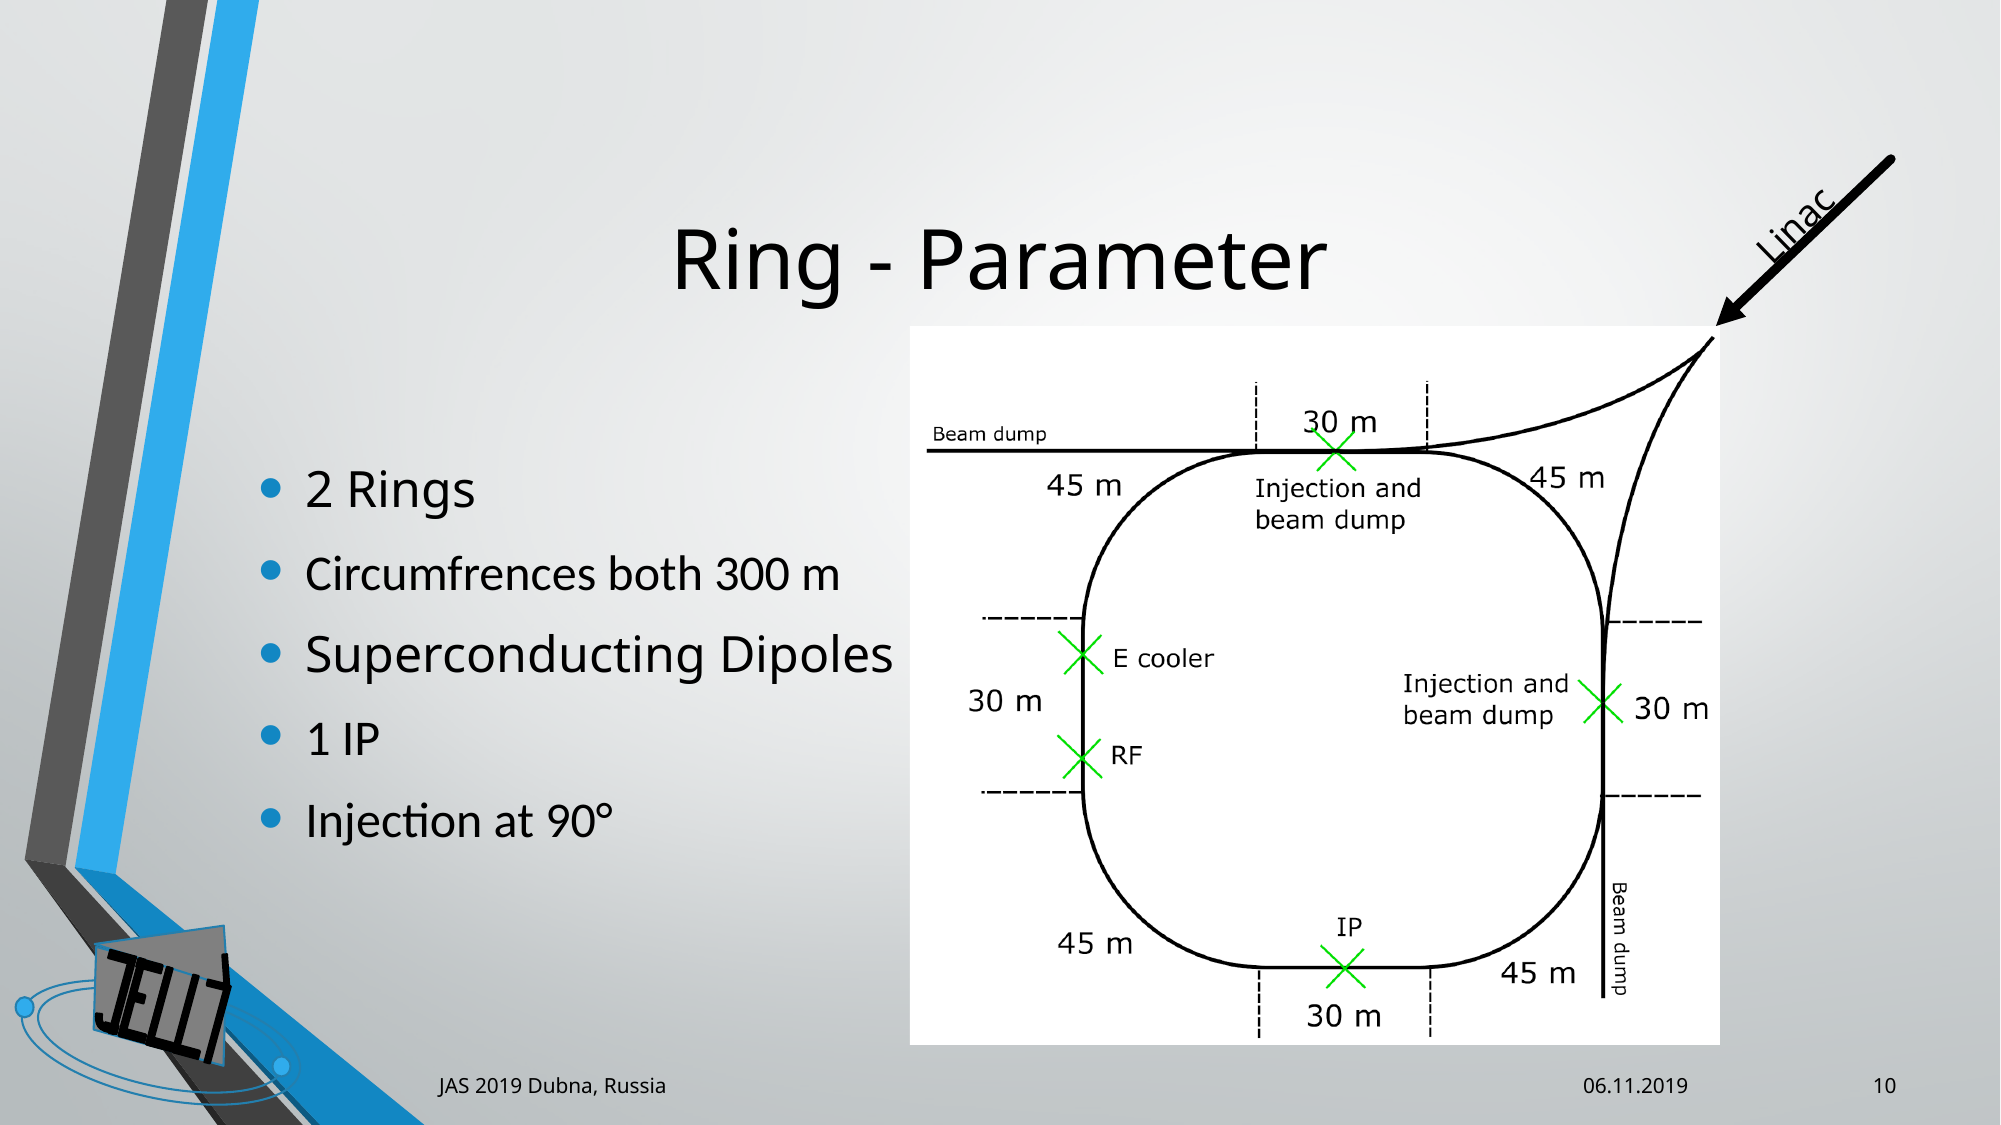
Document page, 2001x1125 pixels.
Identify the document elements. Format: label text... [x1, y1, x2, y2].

title Ring - Parameter [0, 112, 2000, 400]
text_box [909, 158, 1942, 1046]
list 2 Rings Circumfrences both 300 m Superconducting Dipoles 1 IP Injection at 90° [243, 437, 909, 950]
